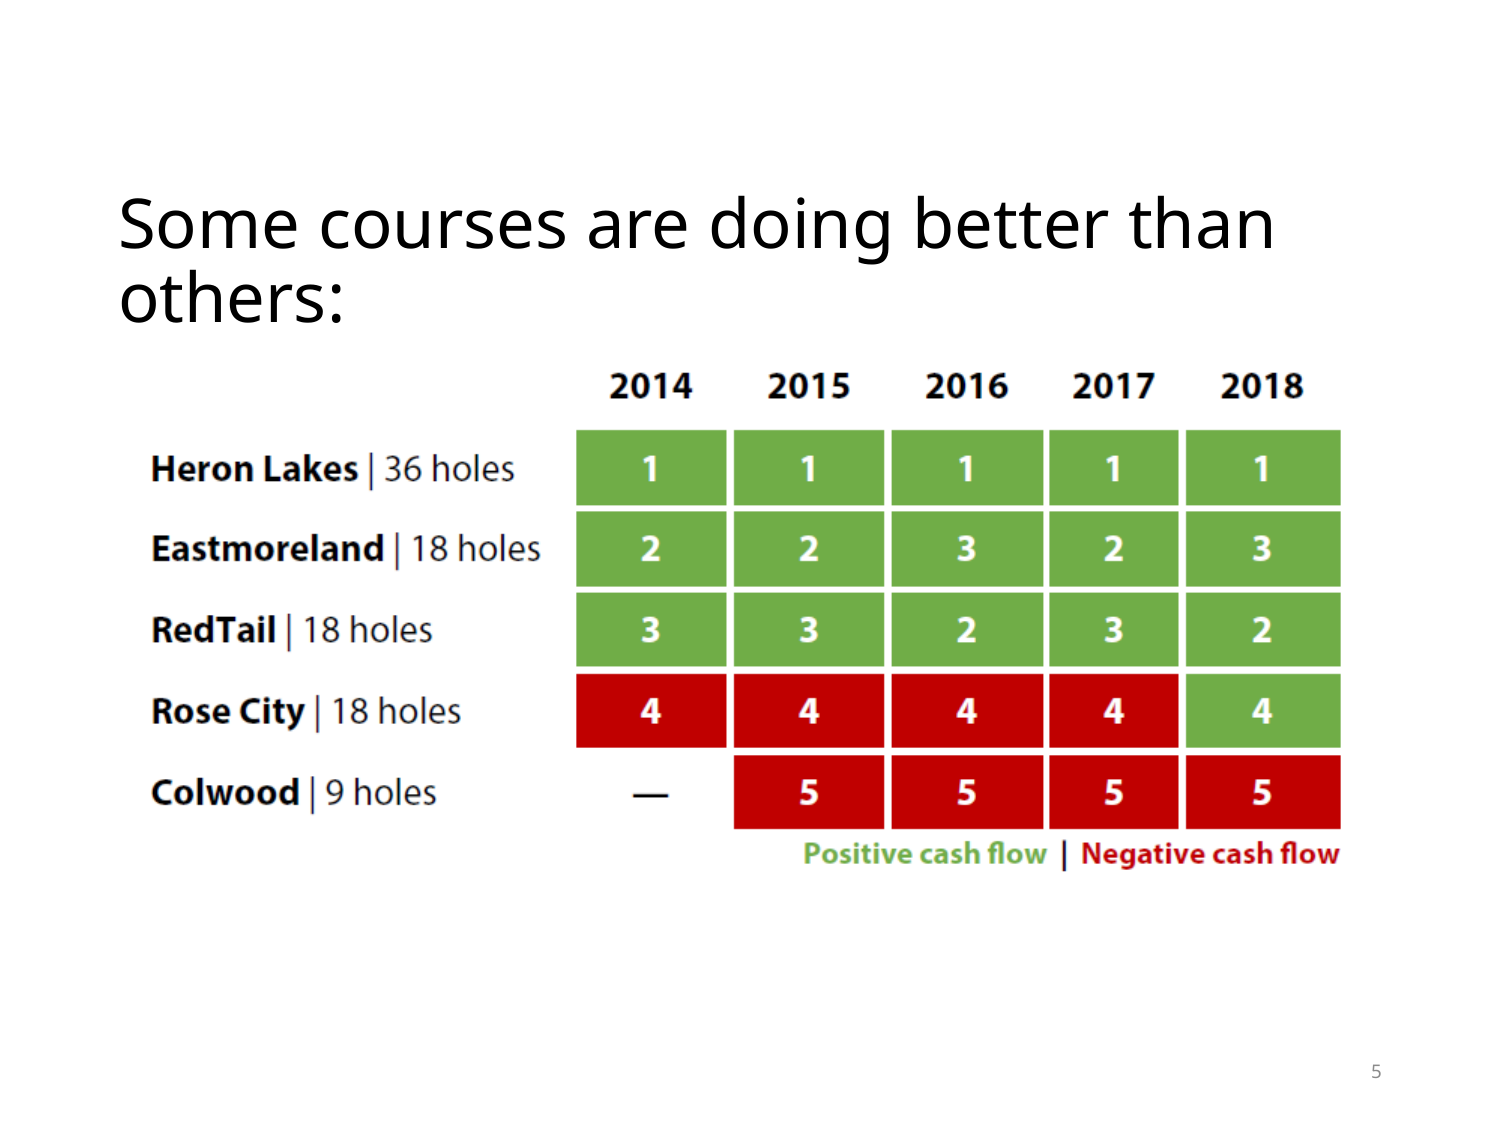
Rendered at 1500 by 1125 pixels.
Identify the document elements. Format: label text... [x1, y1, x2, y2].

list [129, 349, 1371, 888]
title Some courses are doing better than others: [103, 195, 1397, 331]
slide_number 5 [1059, 1042, 1397, 1103]
